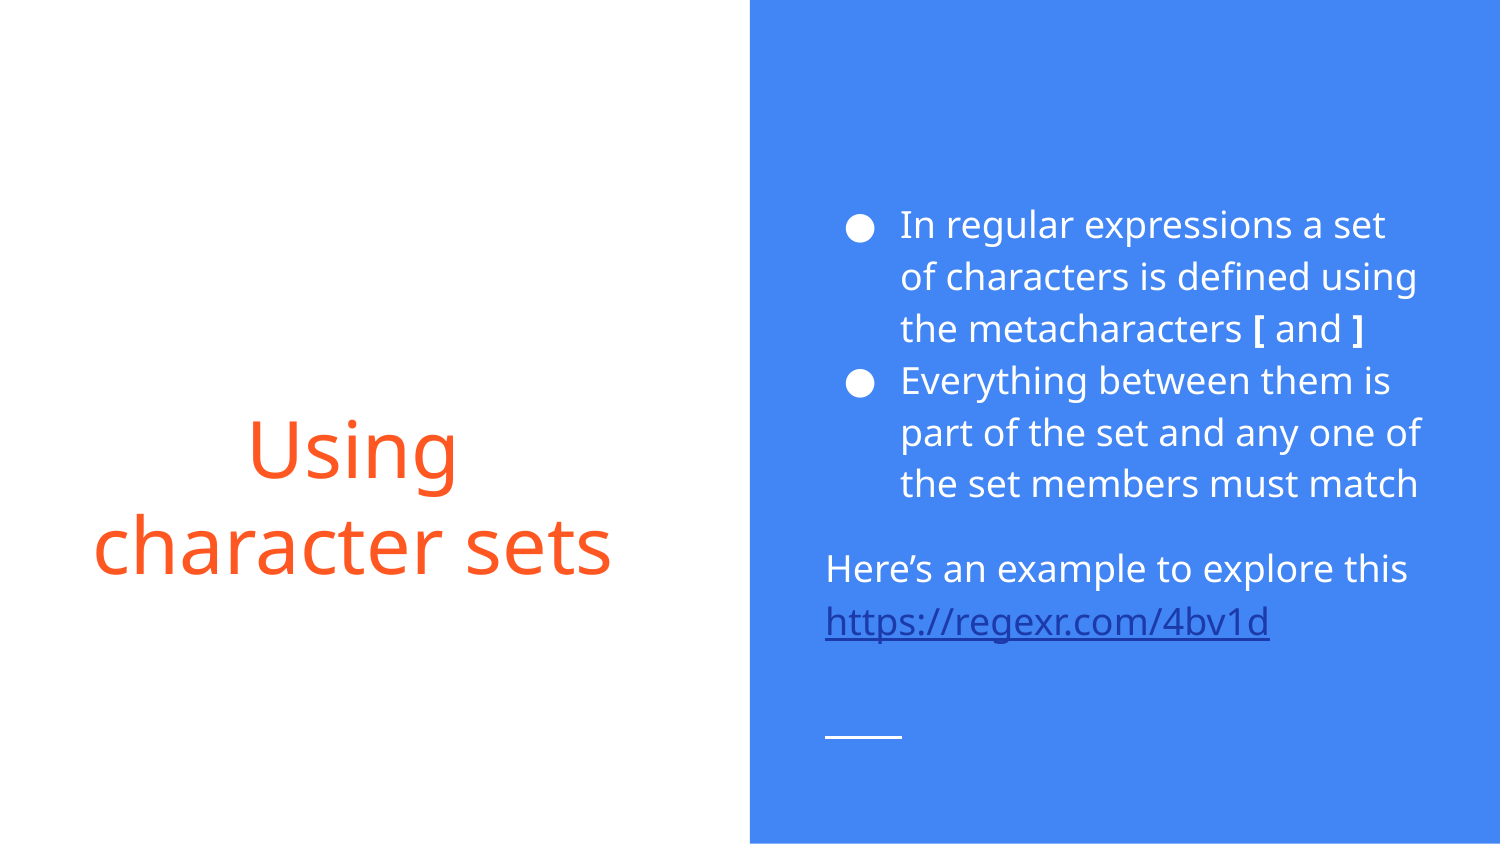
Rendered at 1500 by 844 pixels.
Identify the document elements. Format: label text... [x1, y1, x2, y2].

list In regular expressions a set of characters is defined using the metacharacters [ and ] Everything between them is part of the set and any one of the set members must match Here’s an example to explore this https://regexr.com/4bv1d [810, 118, 1440, 725]
title Using character sets [48, 238, 659, 605]
